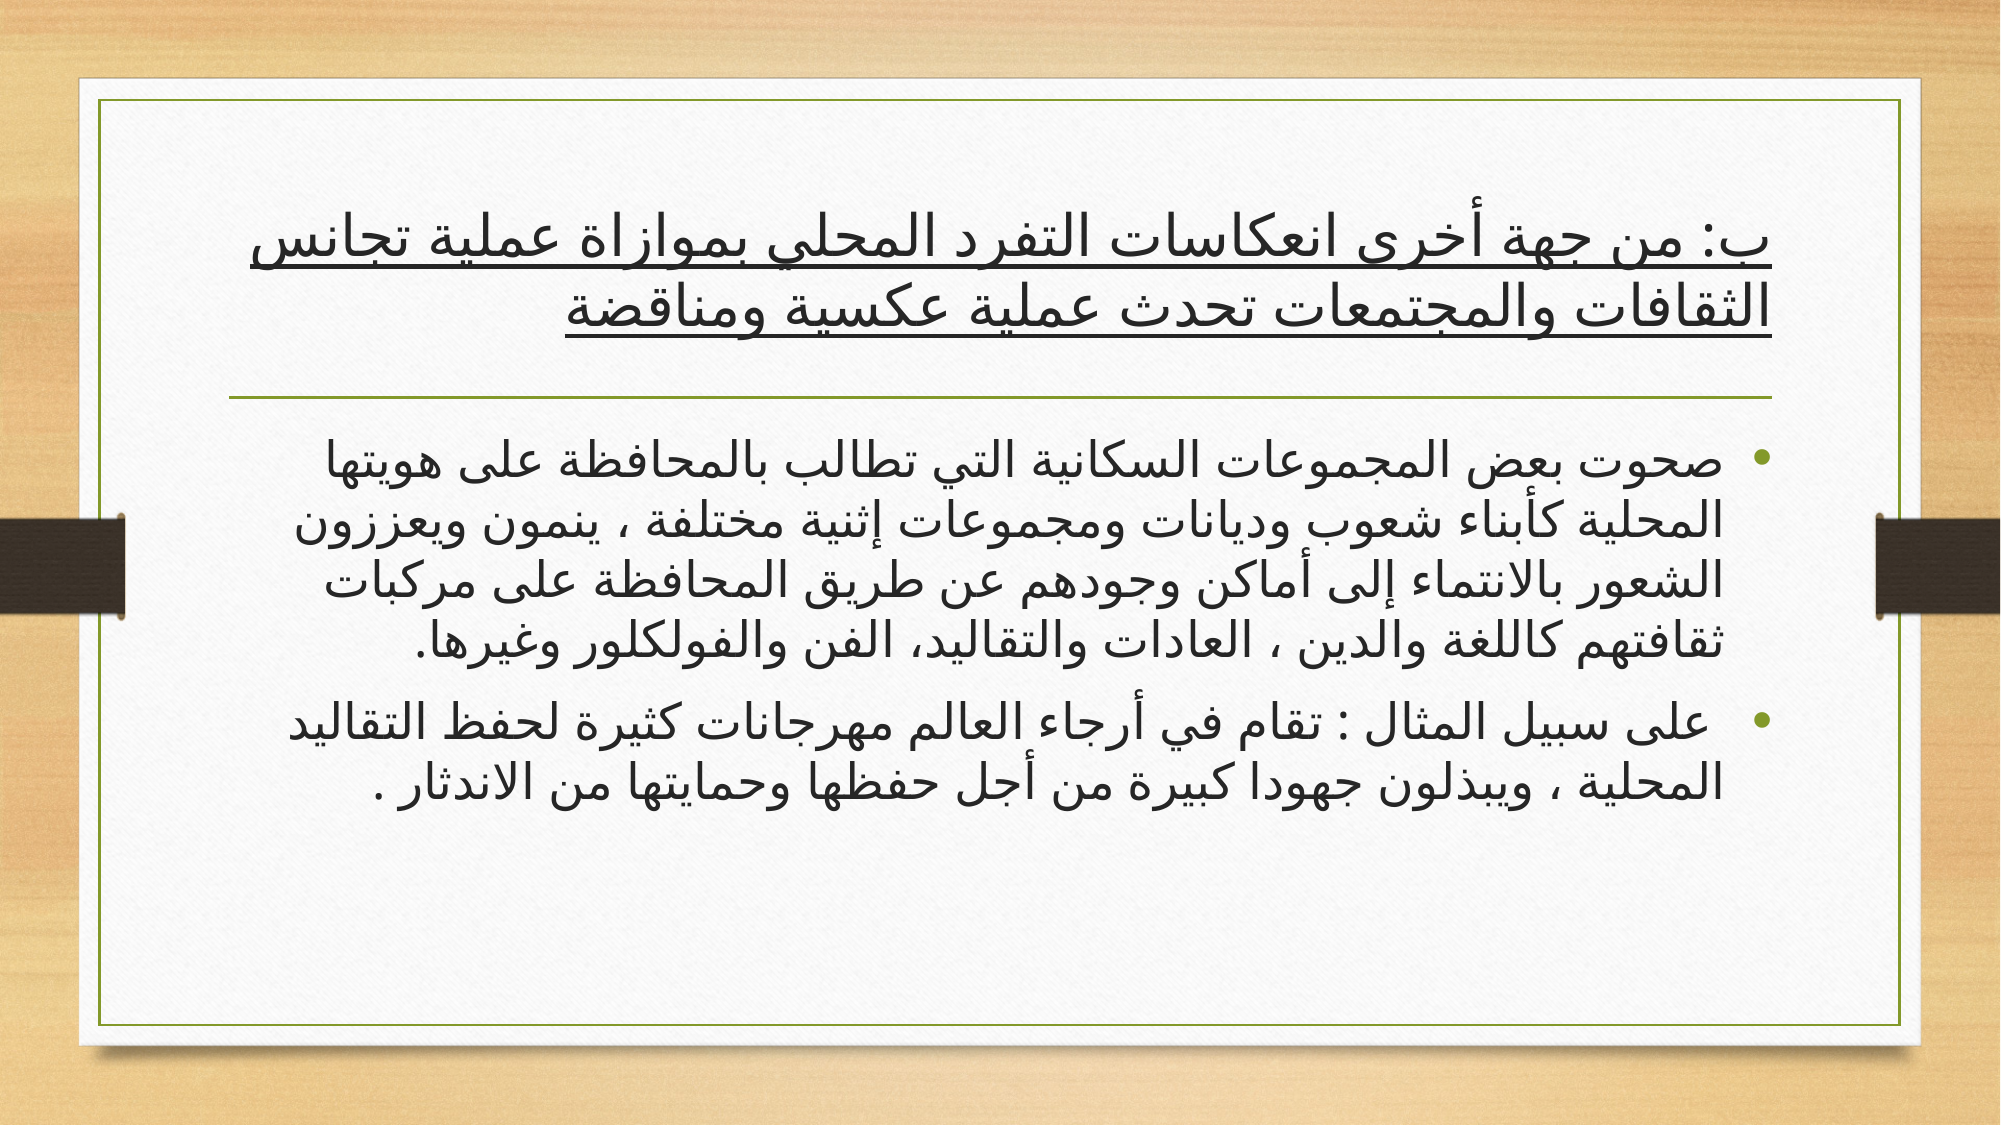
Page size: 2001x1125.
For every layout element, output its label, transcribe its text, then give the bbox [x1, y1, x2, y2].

list صحوت ﺑﻌﺾ ﺍﻟﻤﺠﻤﻮﻋﺎﺕ اﻟﺴﻜﺎﻧﻴﺔ ﺍﻟﺘﻲ ﺗﻄﺎﻟﺐ بالمحافظة ﻋﻠﻰ هويتها اﻟﻤﺤﻠﻴﺔ كأﺑﻨﺎء ﺷﻌﻮب وديانات وﻣﺠﻤﻮﻋﺎت إﺛﻨﻴﺔ ﻣﺨﺘﻠﻔﺔ ، ينمون ويعززون اﻟﺸﻌﻮر بالانتماء ﺇﻟﻰ أماكن وﺟﻮدهم ﻋﻦ ﻃﺮﻳﻖ اﻟﻤﺤﺎﻓﻈﺔ ﻋﻠﻰ مركبات ﺛﻘﺎﻓﺘﻬﻢ كاﻟﻠﻐﺔ واﻟﺪﻳﻦ ، اﻟﻌﺎدات واﻟﺘﻘﺎﻟﻴﺪ، اﻟﻔﻦ والفولكلور وغيرها. ﻋﻠﻰ ﺳﺒﻴﻞ اﻟﻤﺜﺎل : ﺗﻘﺎم ﻓﻲ أرﺟﺎء اﻟﻌﺎﻟﻢ مهرجانات كثيرة لحفظ اﻟﺘﻘﺎﻟﻴﺪ اﻟﻤﺤﻠﻴﺔ ، ويبذلون ﺟﻬﻮدا كبيرة ﻣﻦ أﺟﻞ حفظها وﺣﻤﺎﻳﺘﻬﺎ ﻣﻦ الاندثار . [212, 419, 1788, 964]
title ب: ﻣﻦ ﺟﻬﺔ ﺃﺧﺮﻯ اﻧﻌﻜﺎﺳﺎت التفرد اﻟﻤﺤﻠﻲ ﺑﻤﻮازاة ﻋﻤﻠﻴﺔ ﺗﺠﺎﻧﺲ اﻟﺜﻘﺎﻓﺎت والمجتمعات ﺗﺤﺪث ﻋﻤﻠﻴﺔ ﻋﻜﺴﻴﺔ وﻣﻨﺎﻗﻀﺔ [212, 161, 1788, 375]
picture [0, 0, 2001, 1125]
